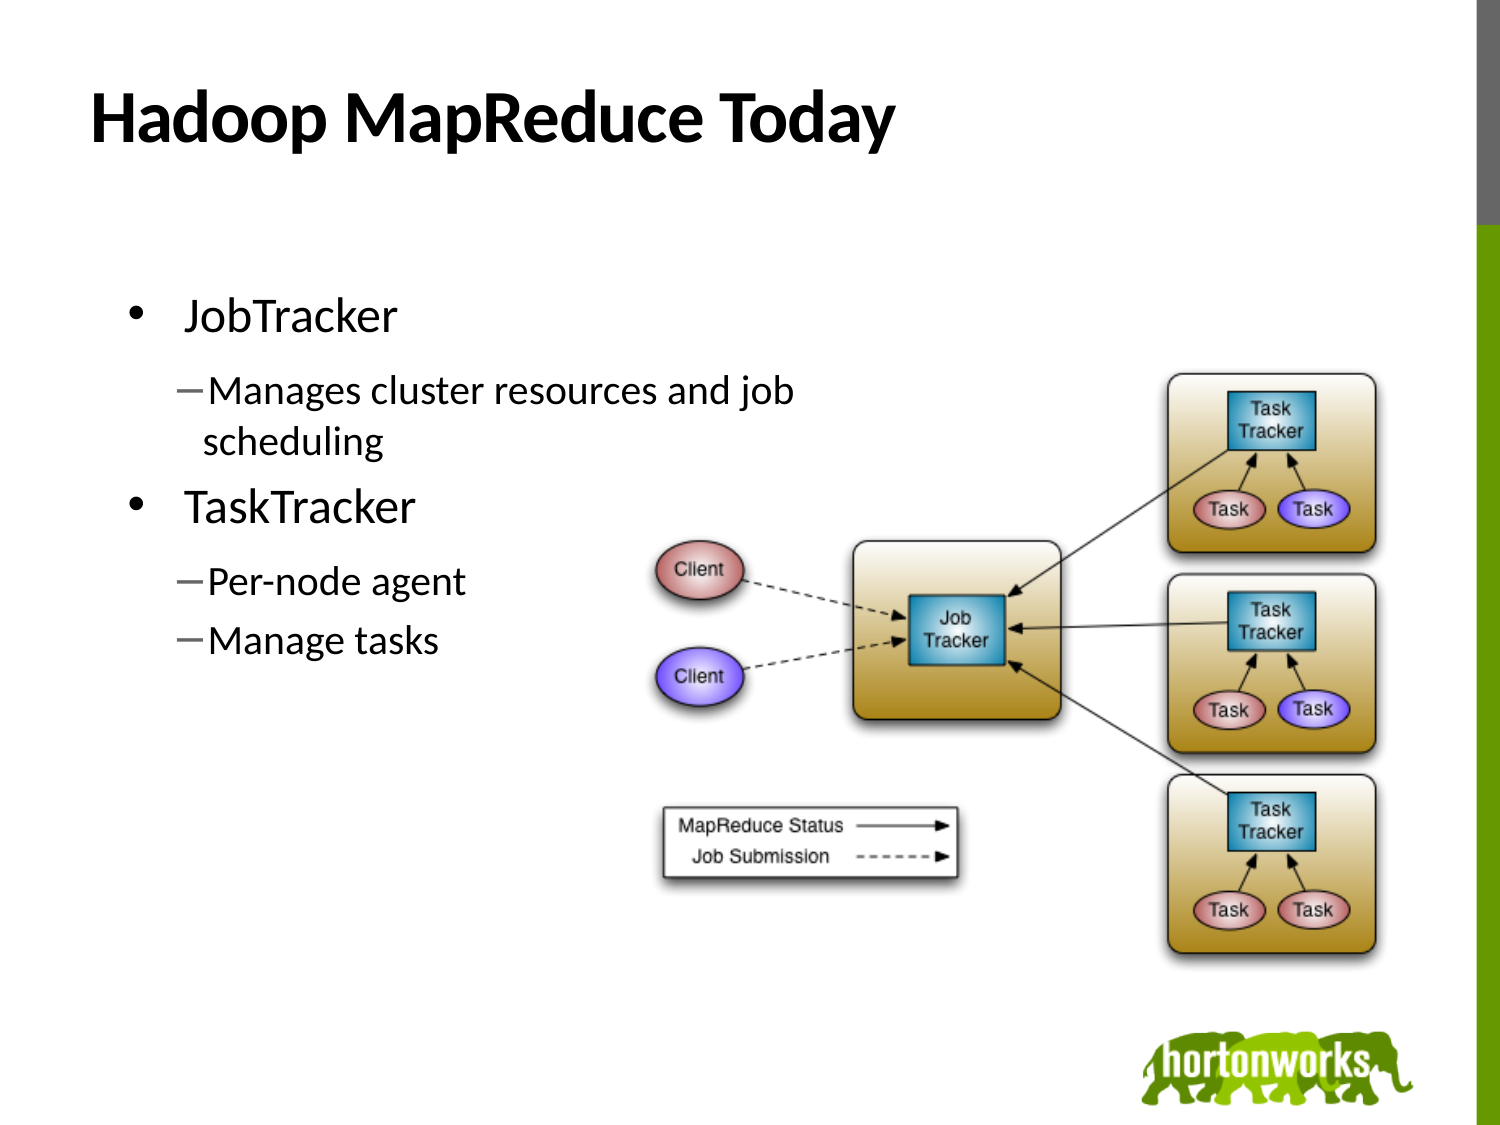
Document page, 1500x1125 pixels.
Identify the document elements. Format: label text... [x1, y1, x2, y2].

list JobTracker Manages cluster resources and job scheduling TaskTracker Per-node agent Manage tasks [112, 275, 875, 1063]
title Hadoop MapReduce Today [75, 25, 1395, 201]
picture [1136, 1023, 1420, 1116]
picture [636, 361, 1394, 978]
